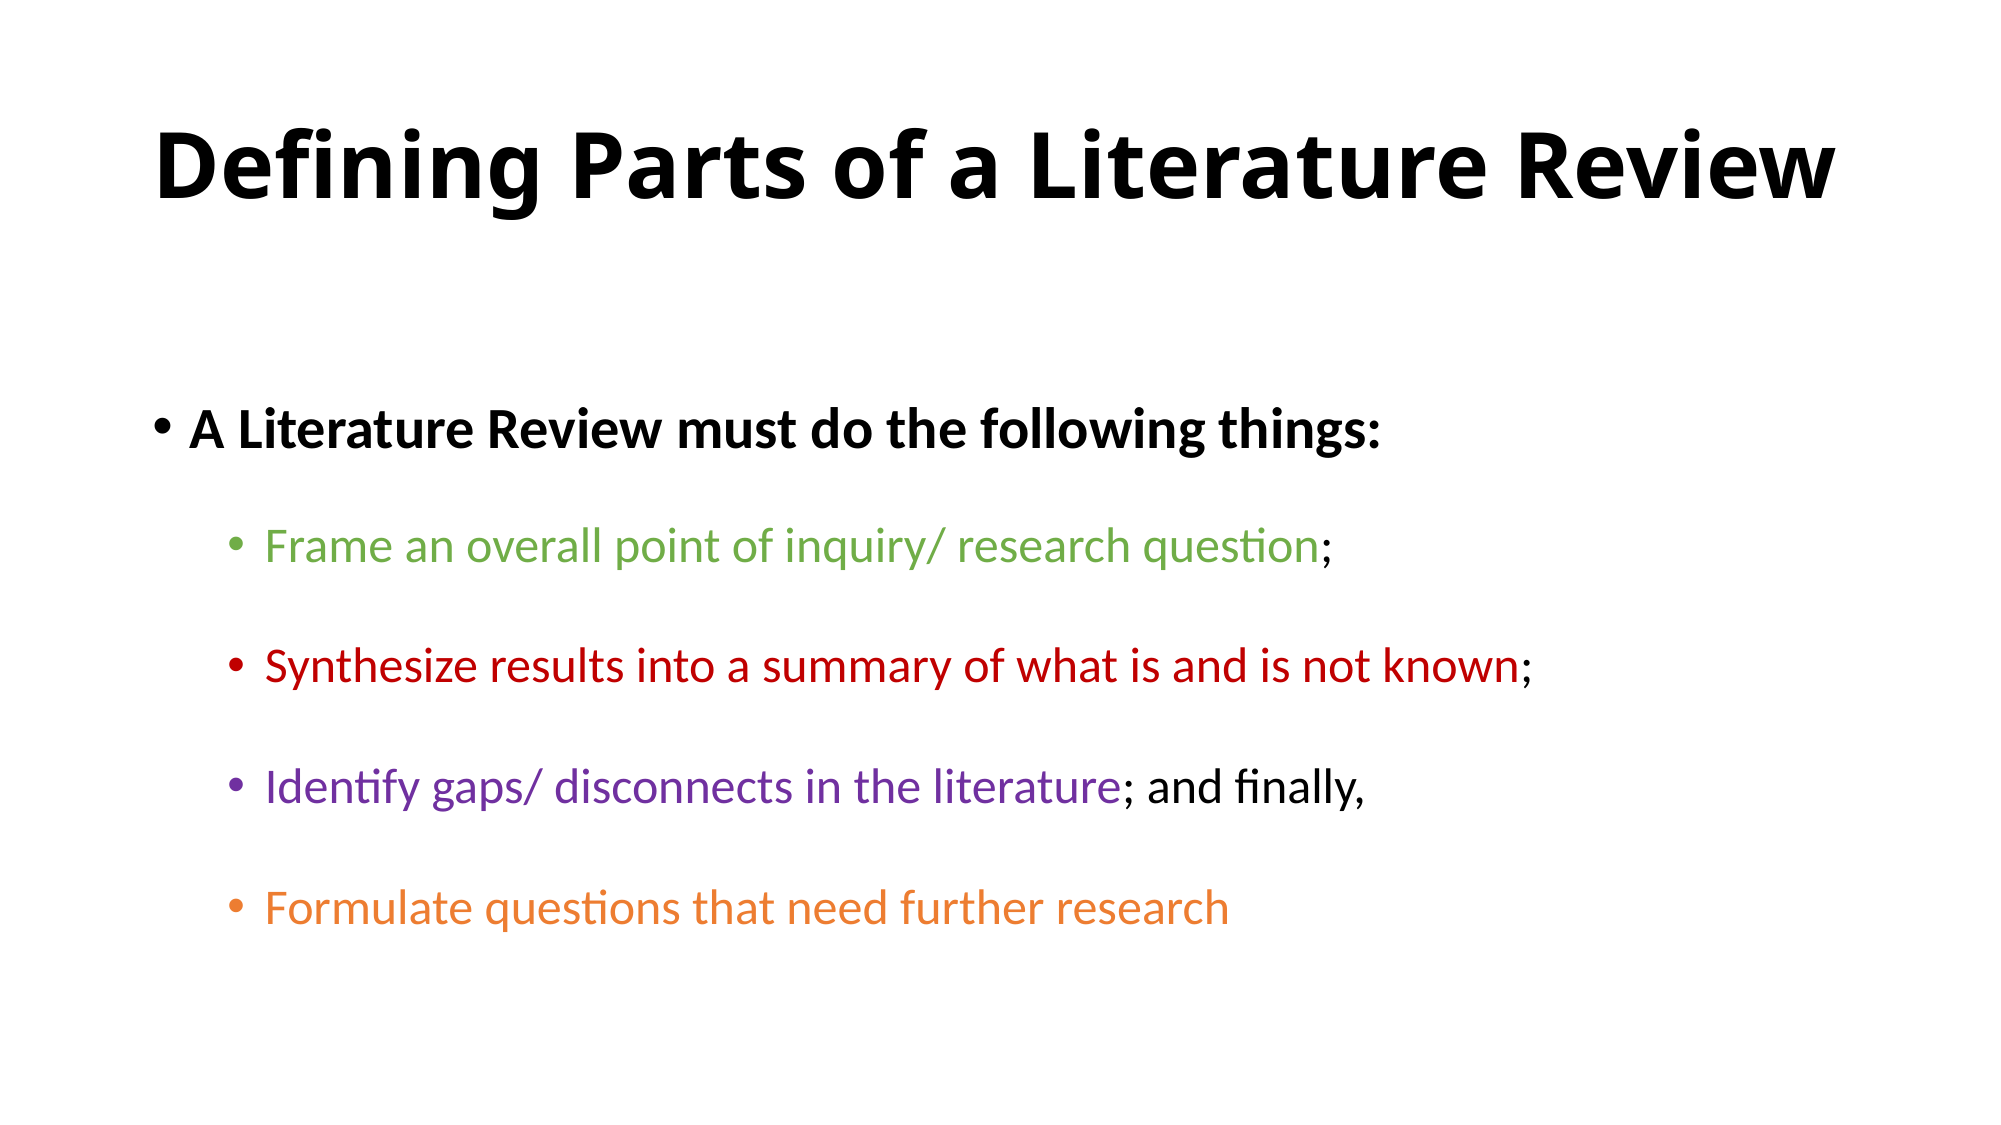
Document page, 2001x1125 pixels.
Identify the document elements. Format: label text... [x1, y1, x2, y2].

list A Literature Review must do the following things: Frame an overall point of inquiry/ research question; Synthesize results into a summary of what is and is not known; Identify gaps/ disconnects in the literature; and finally, Formulate questions that need further research [137, 299, 1863, 1014]
title Defining Parts of a Literature Review [137, 59, 1863, 278]
